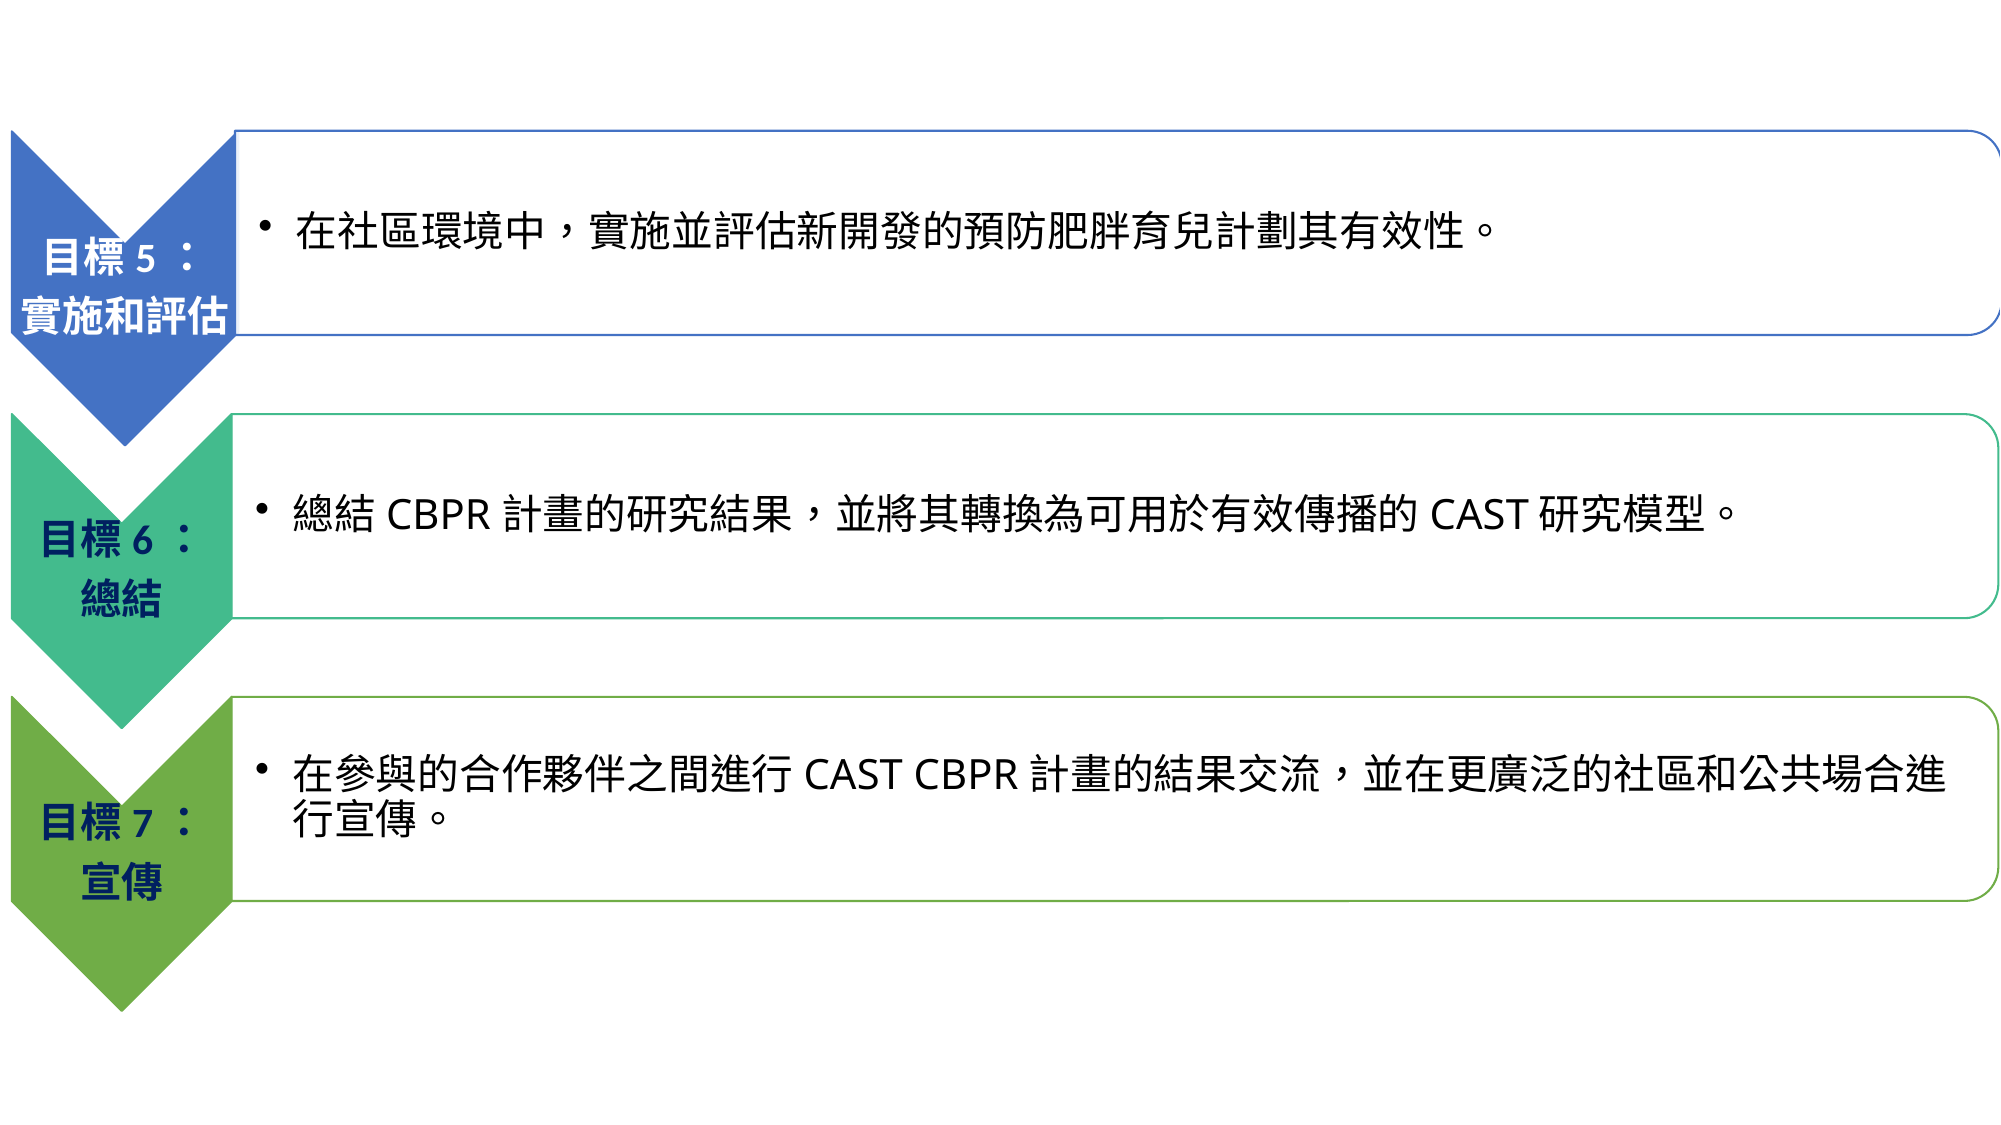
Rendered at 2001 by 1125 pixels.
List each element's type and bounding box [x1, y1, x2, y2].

text_box [13, 130, 2000, 1012]
